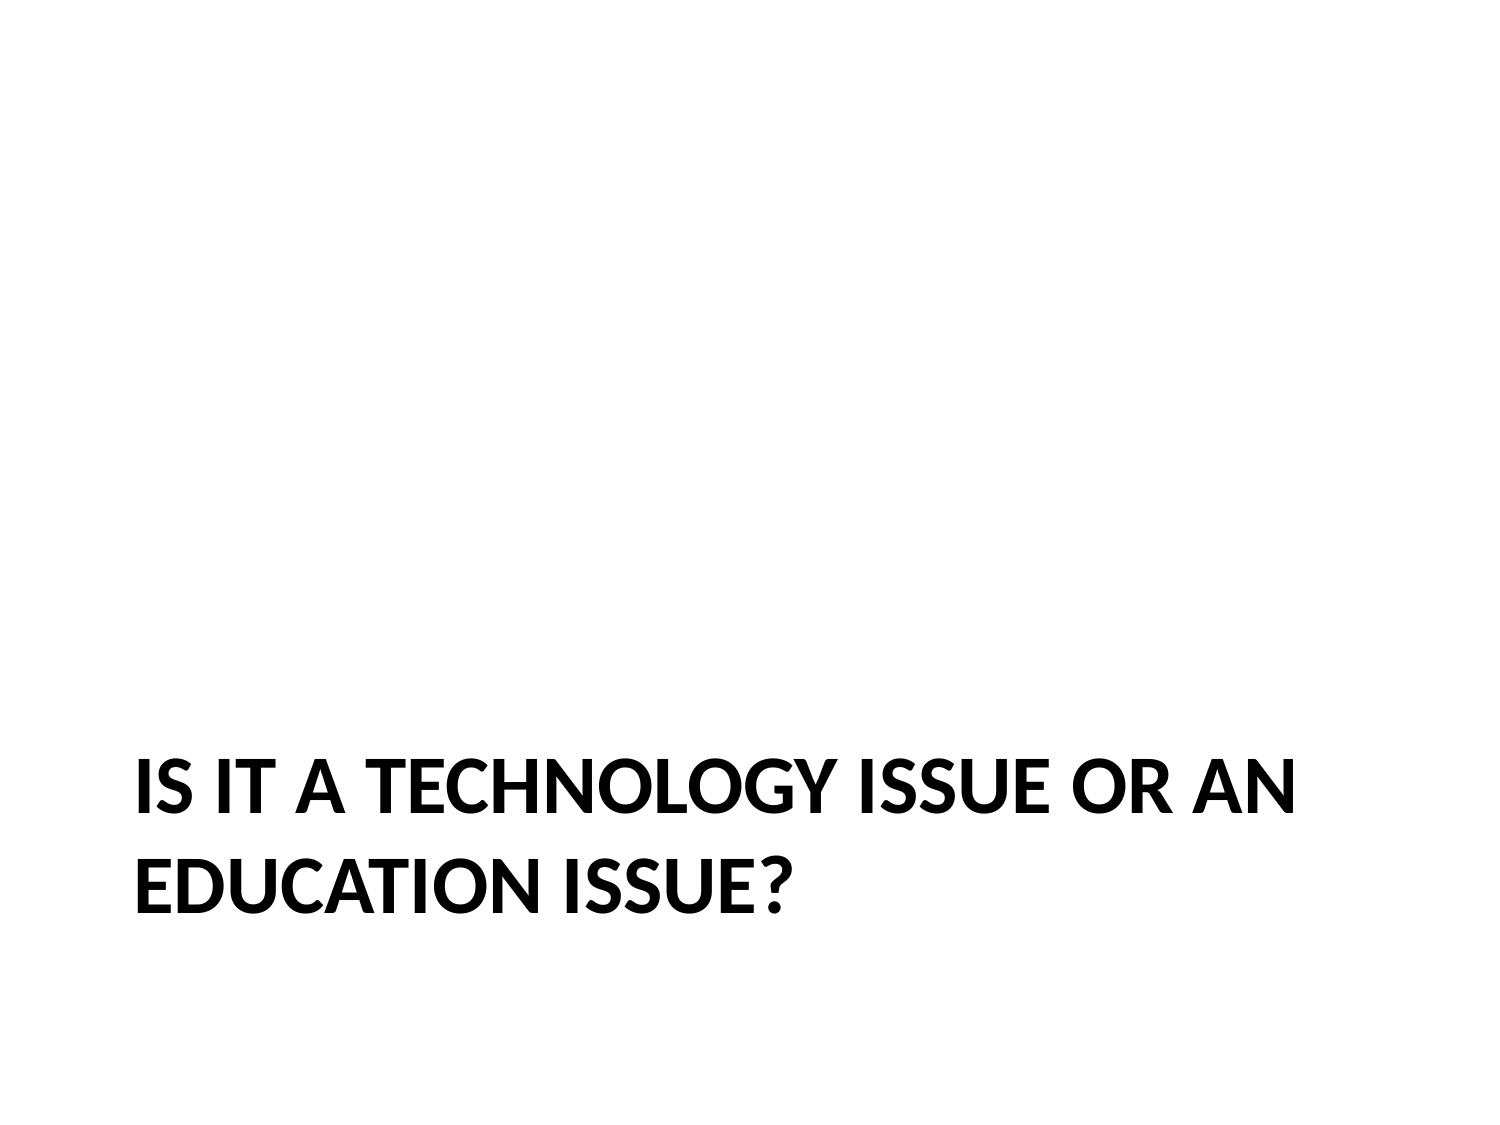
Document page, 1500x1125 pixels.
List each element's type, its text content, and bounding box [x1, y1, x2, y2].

title Is it a technology issue or an education issue? [118, 722, 1394, 947]
